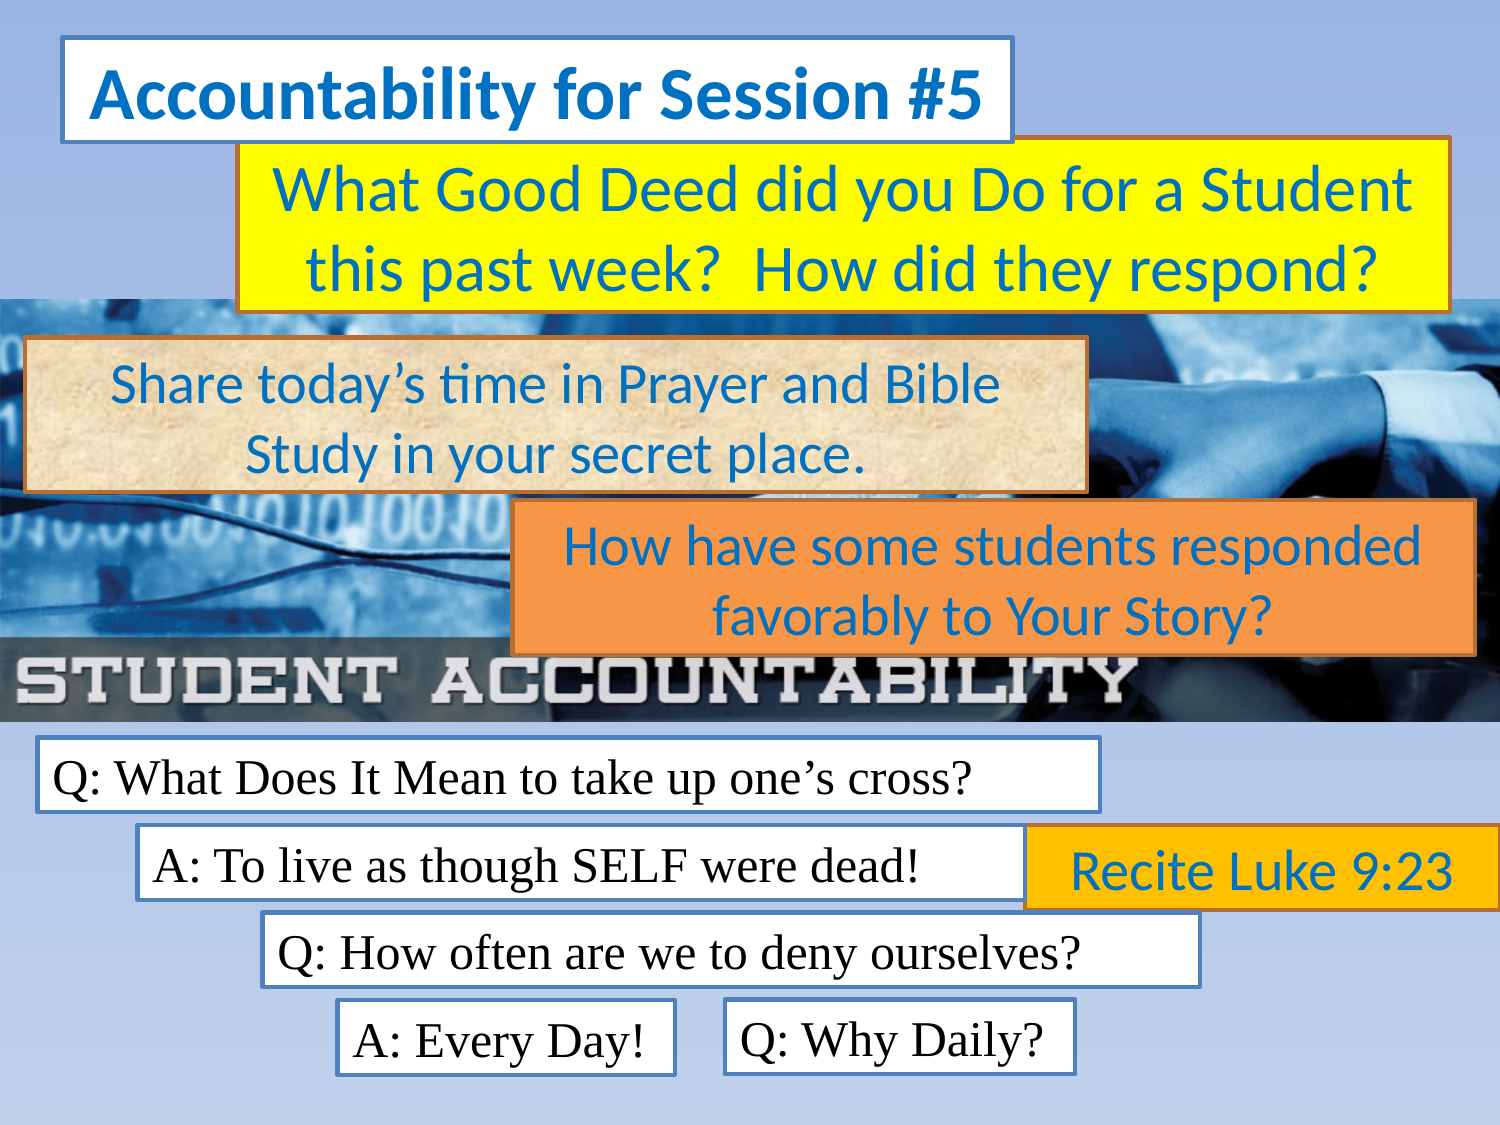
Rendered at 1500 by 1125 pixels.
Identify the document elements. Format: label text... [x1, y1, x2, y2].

text_box Accountability for Session #5 [60, 35, 1015, 144]
text_box Recite Luke 9:23 [1023, 823, 1500, 912]
picture [0, 299, 1500, 723]
text_box Q: What Does It Mean to take up one’s cross? [35, 735, 1102, 814]
text_box Q: How often are we to deny ourselves? [260, 910, 1202, 989]
text_box Q: Why Daily? [723, 997, 1077, 1076]
text_box A: Every Day! [335, 998, 677, 1077]
text_box What Good Deed did you Do for a Student this past week? How did they respond? [235, 135, 1452, 298]
text_box A: To live as though SELF were dead! [135, 823, 1027, 902]
